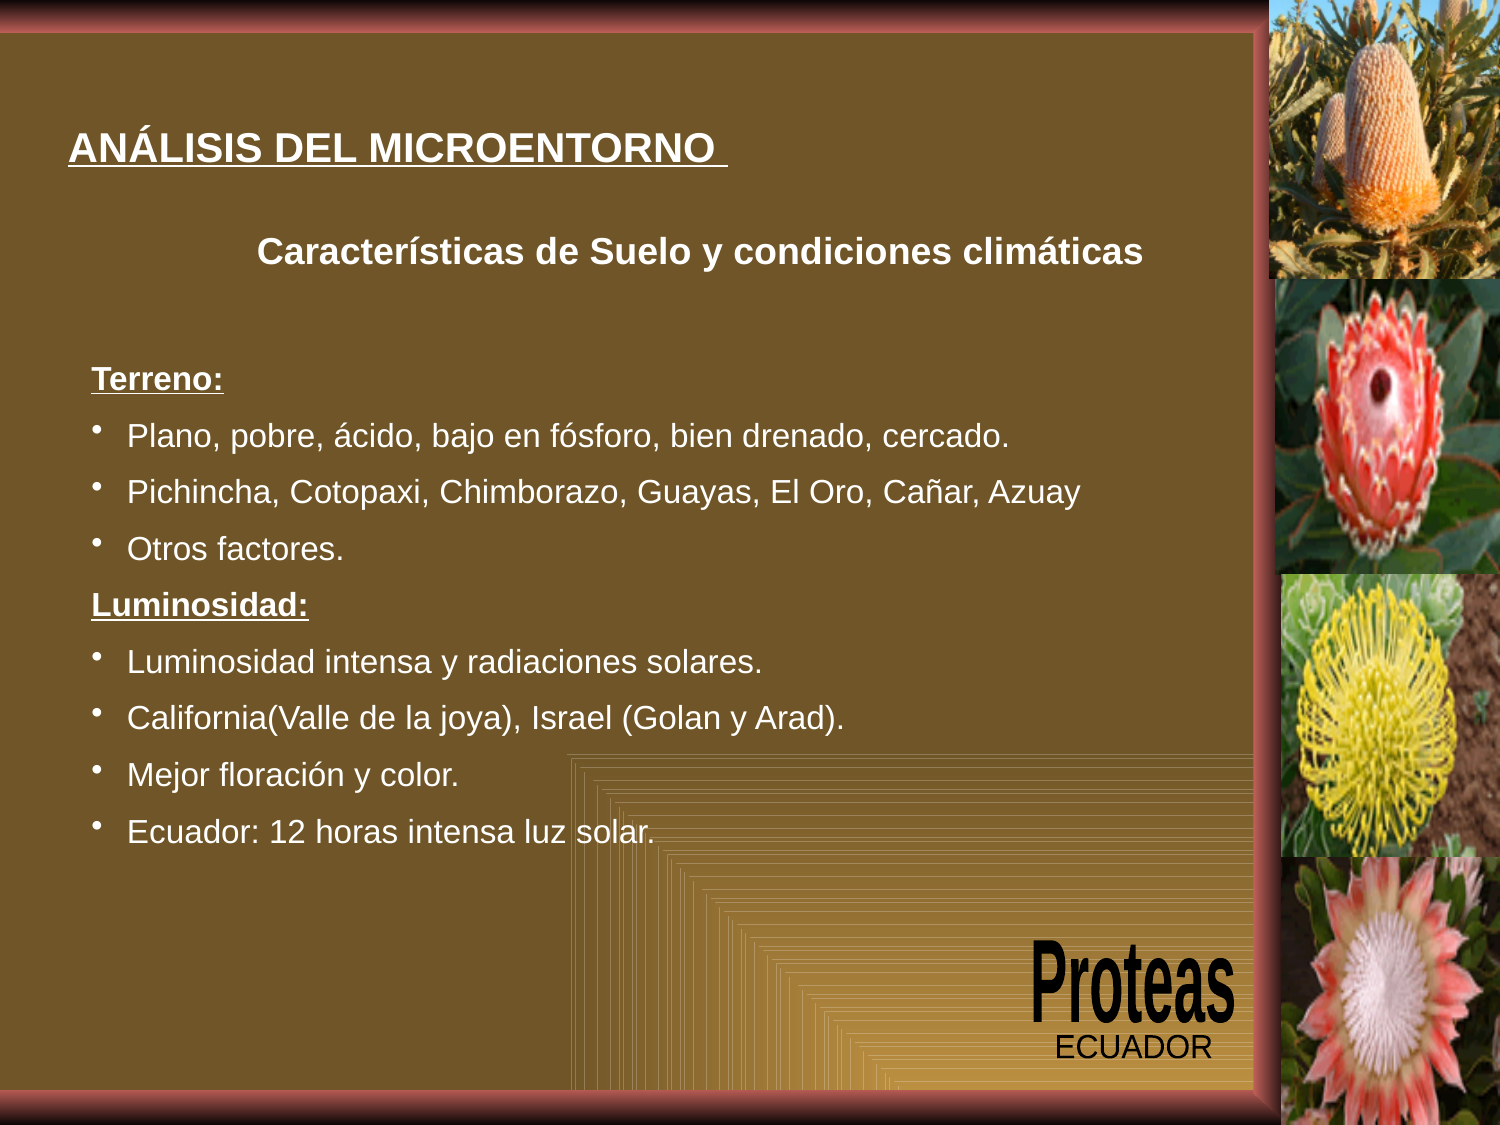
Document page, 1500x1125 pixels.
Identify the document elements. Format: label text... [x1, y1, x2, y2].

text_box ANÁLISIS DEL MICROENTORNO [53, 113, 774, 179]
picture [1269, 0, 1500, 1125]
text_box Características de Suelo y condiciones climáticas [242, 219, 1188, 280]
text_box Terreno: Plano, pobre, ácido, bajo en fósforo, bien drenado, cercado. Pichincha, Cotopaxi, Chimborazo, Guayas, El Oro, Cañar, Azuay Otros factores. Luminosidad: Luminosidad intensa y radiaciones solares. California(Valle de la joya), Israel (Golan y Arad). Mejor floración y color. Ecuador: 12 horas intensa luz solar. [76, 349, 1223, 914]
